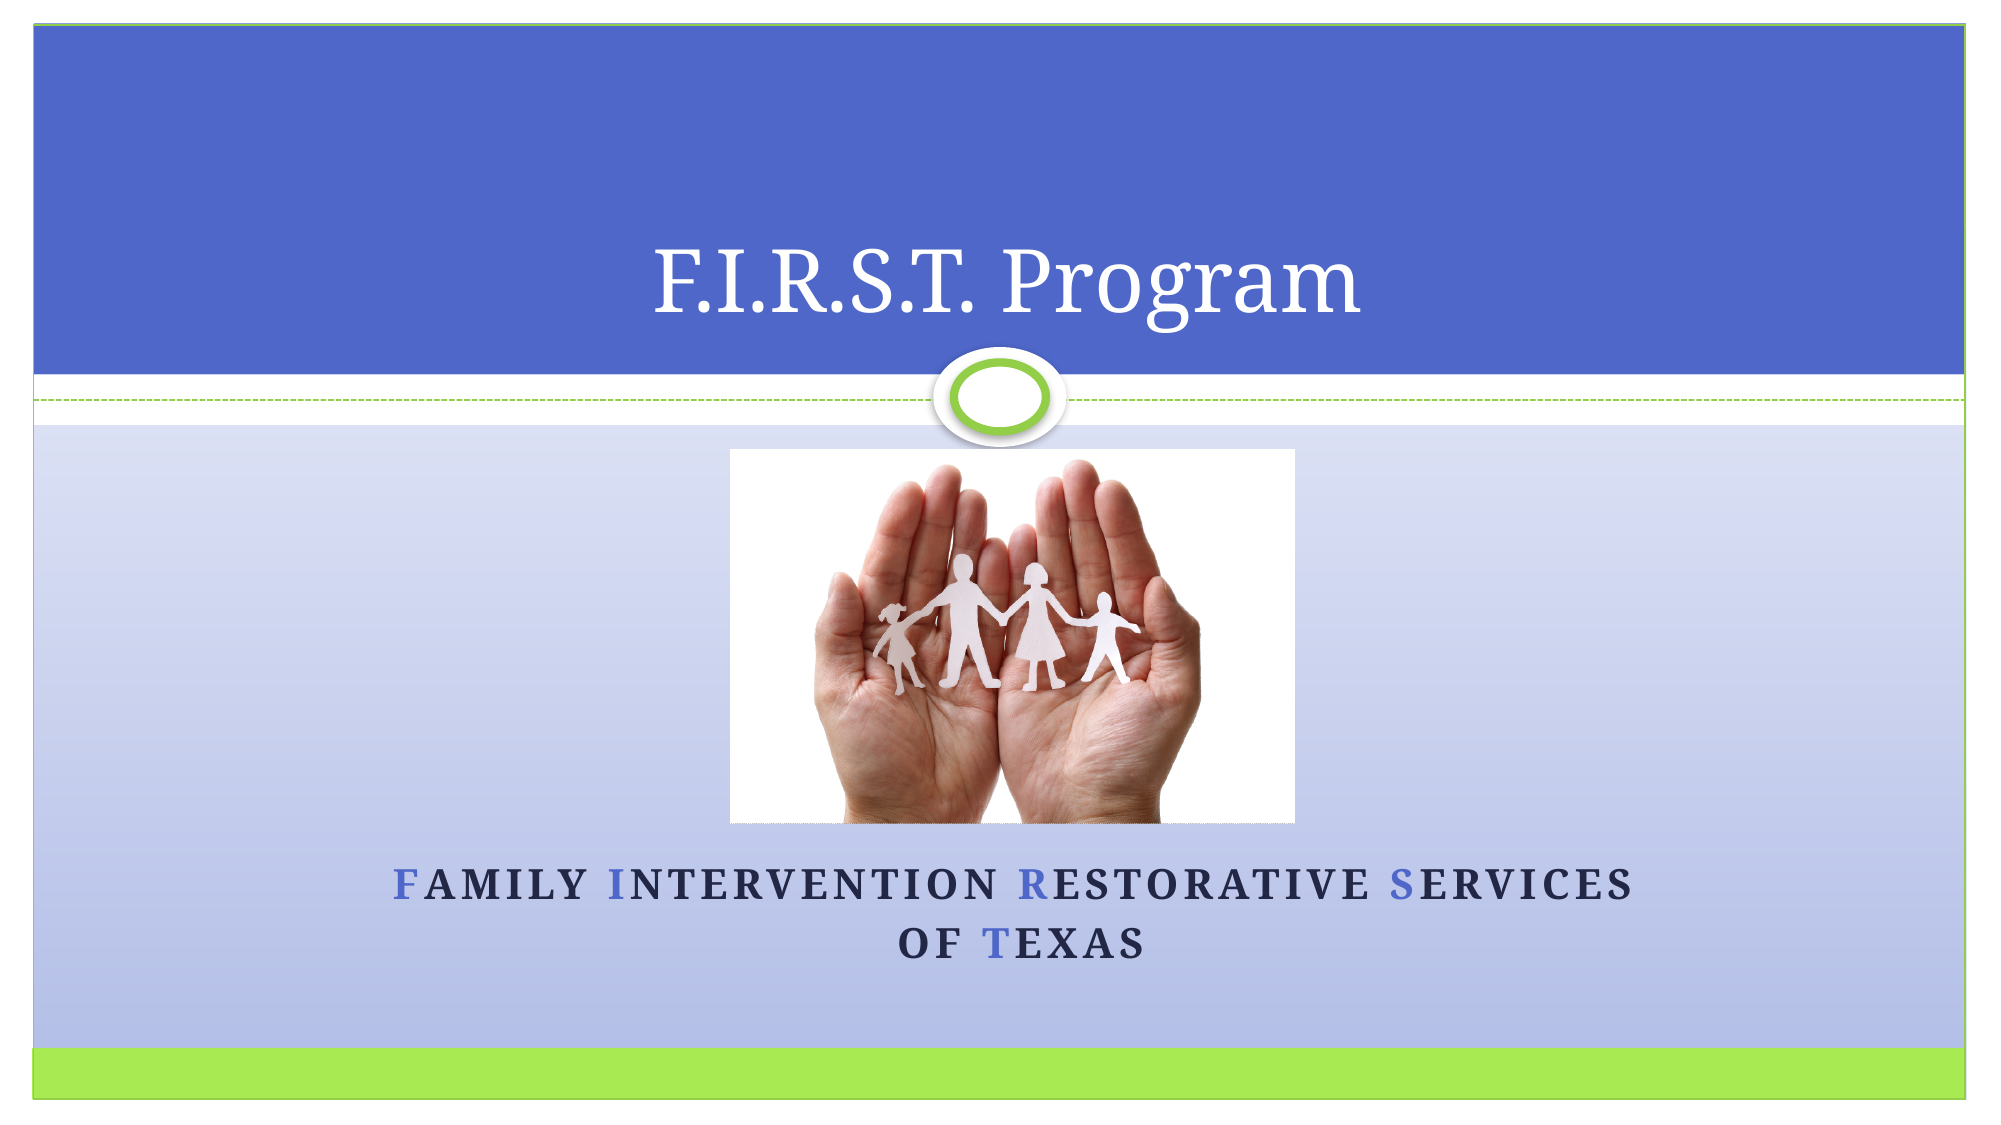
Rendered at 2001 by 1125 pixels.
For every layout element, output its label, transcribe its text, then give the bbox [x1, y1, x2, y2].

list Family intervention restorative services of Texas [287, 850, 1738, 1125]
title F.I.R.S.T. Program [157, 87, 1858, 338]
picture [730, 449, 1295, 825]
